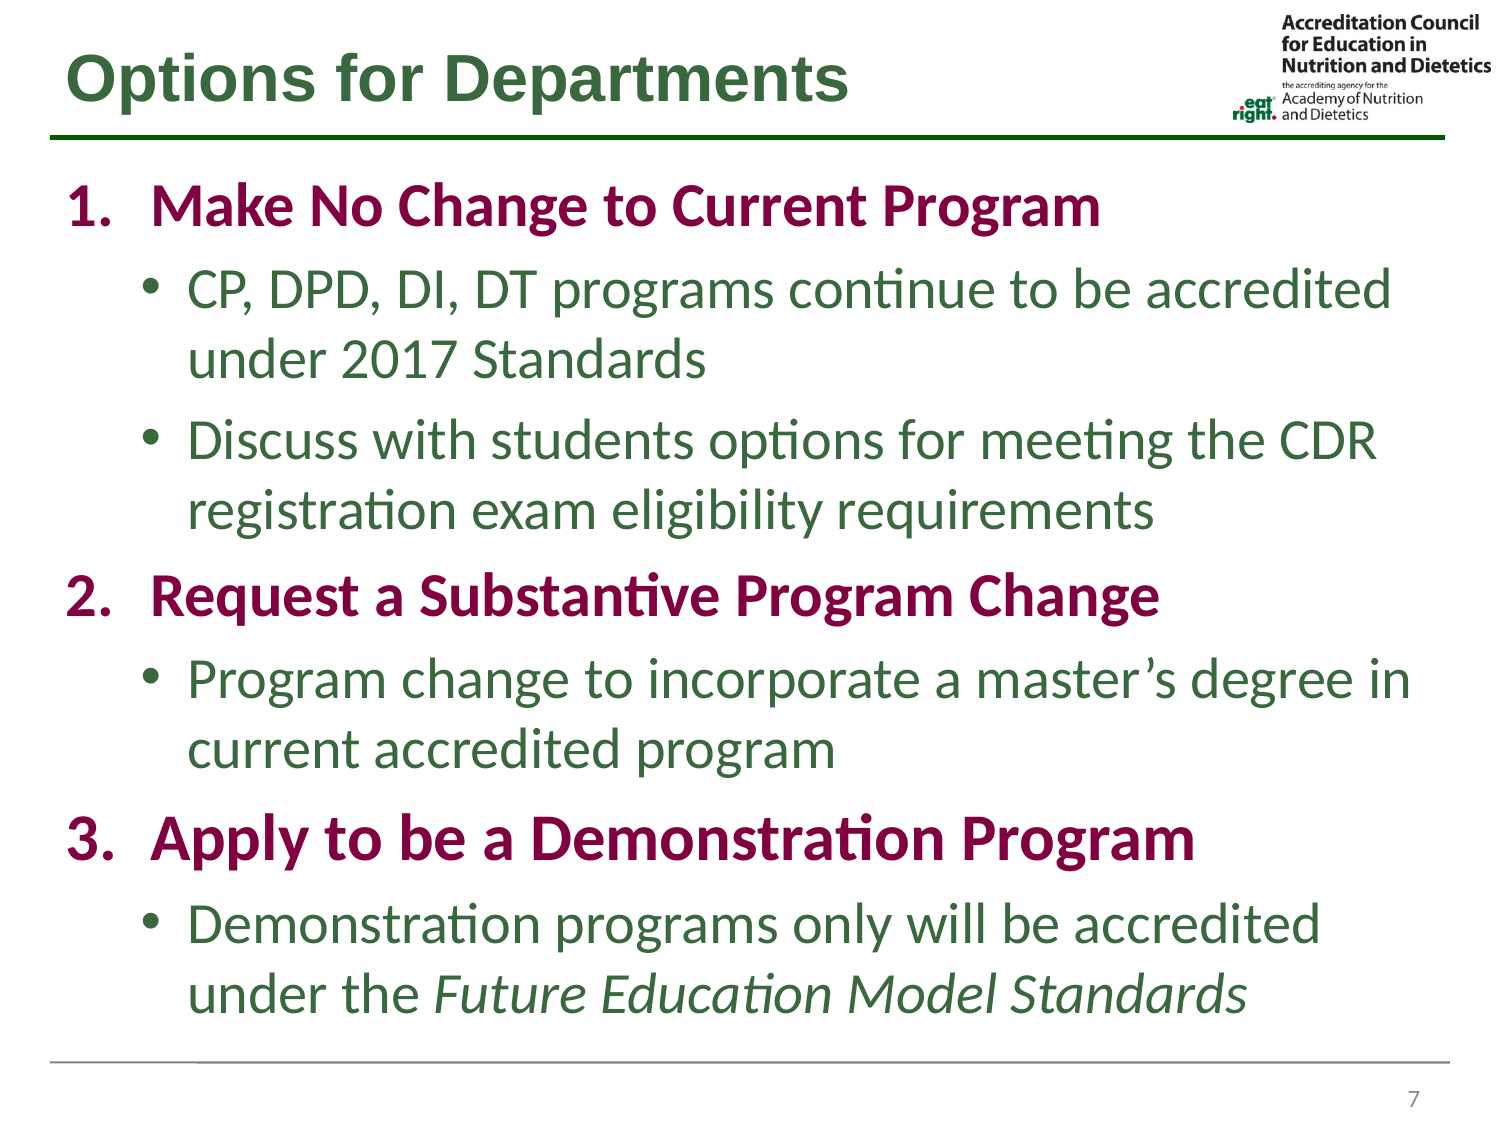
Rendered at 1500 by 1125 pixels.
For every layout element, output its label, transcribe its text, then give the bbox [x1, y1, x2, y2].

slide_number 7 [1082, 1070, 1436, 1125]
picture [1233, 14, 1491, 123]
title Options for Departments [50, 22, 1231, 126]
list Make No Change to Current Program CP, DPD, DI, DT programs continue to be accredited under 2017 Standards Discuss with students options for meeting the CDR registration exam eligibility requirements Request a Substantive Program Change Program change to incorporate a master’s degree in current accredited program Apply to be a Demonstration Program Demonstration programs only will be accredited under the Future Education Model Standards [50, 156, 1442, 1071]
